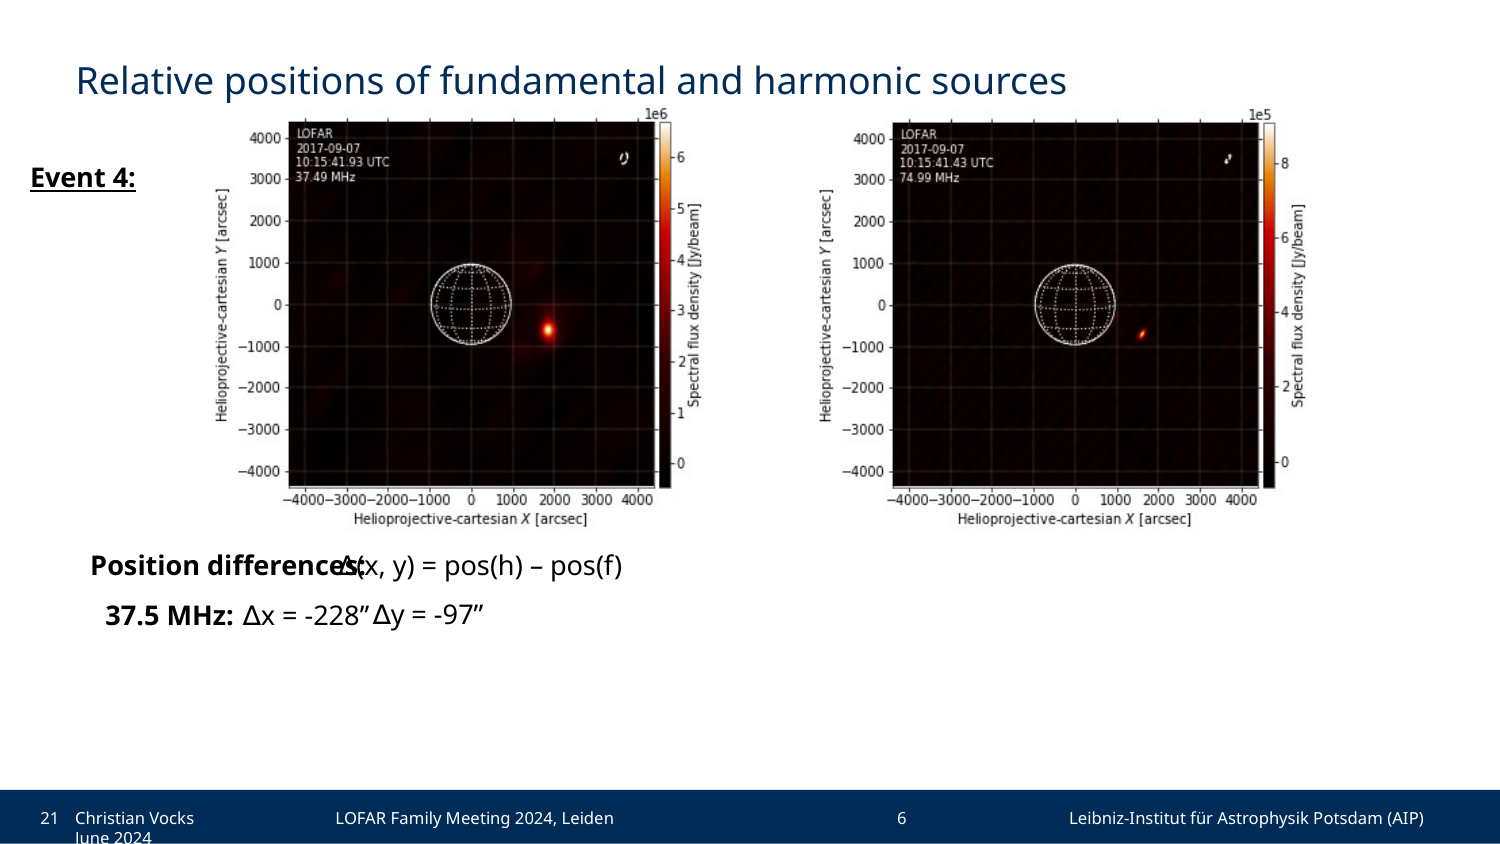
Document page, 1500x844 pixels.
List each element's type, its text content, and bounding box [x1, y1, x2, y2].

text_box ∆y = -97’’ [372, 593, 545, 631]
text_box ∆(x, y) = pos(h) – pos(f) [338, 547, 684, 581]
text_box ∆x = -228’’ [242, 593, 372, 631]
text_box Event 4: [30, 155, 198, 193]
title Relative positions of fundamental and harmonic sources [75, 57, 1425, 104]
picture [809, 66, 1350, 540]
text_box Position differences: [90, 543, 338, 581]
text_box 37.5 MHz: [105, 593, 242, 631]
picture [205, 65, 746, 539]
footer Christian Vocks LOFAR Family Meeting 2024, Leiden 6 June 2024 [75, 807, 946, 844]
